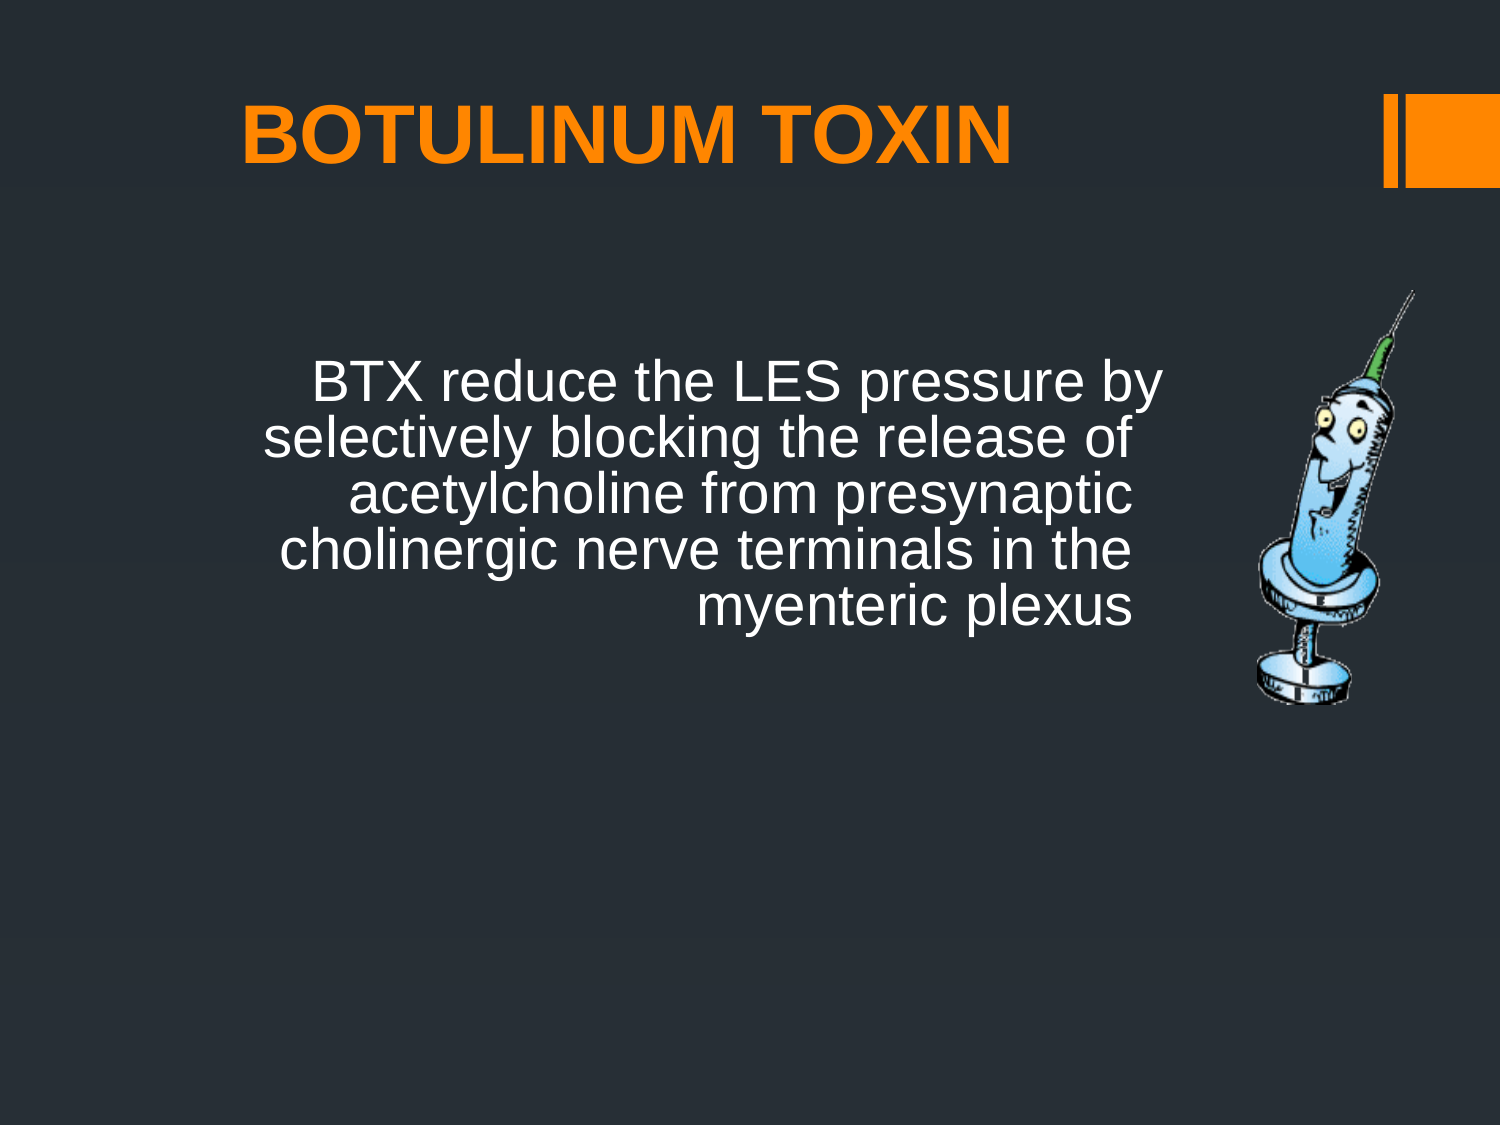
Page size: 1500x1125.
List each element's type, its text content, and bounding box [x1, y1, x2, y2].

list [1257, 290, 1415, 705]
list BTX reduce the LES pressure by selectively blocking the release of acetylcholine from presynaptic cholinergic nerve terminals in the myenteric plexus [225, 200, 1187, 1012]
title BOTULINUM TOXIN [225, 45, 1425, 188]
